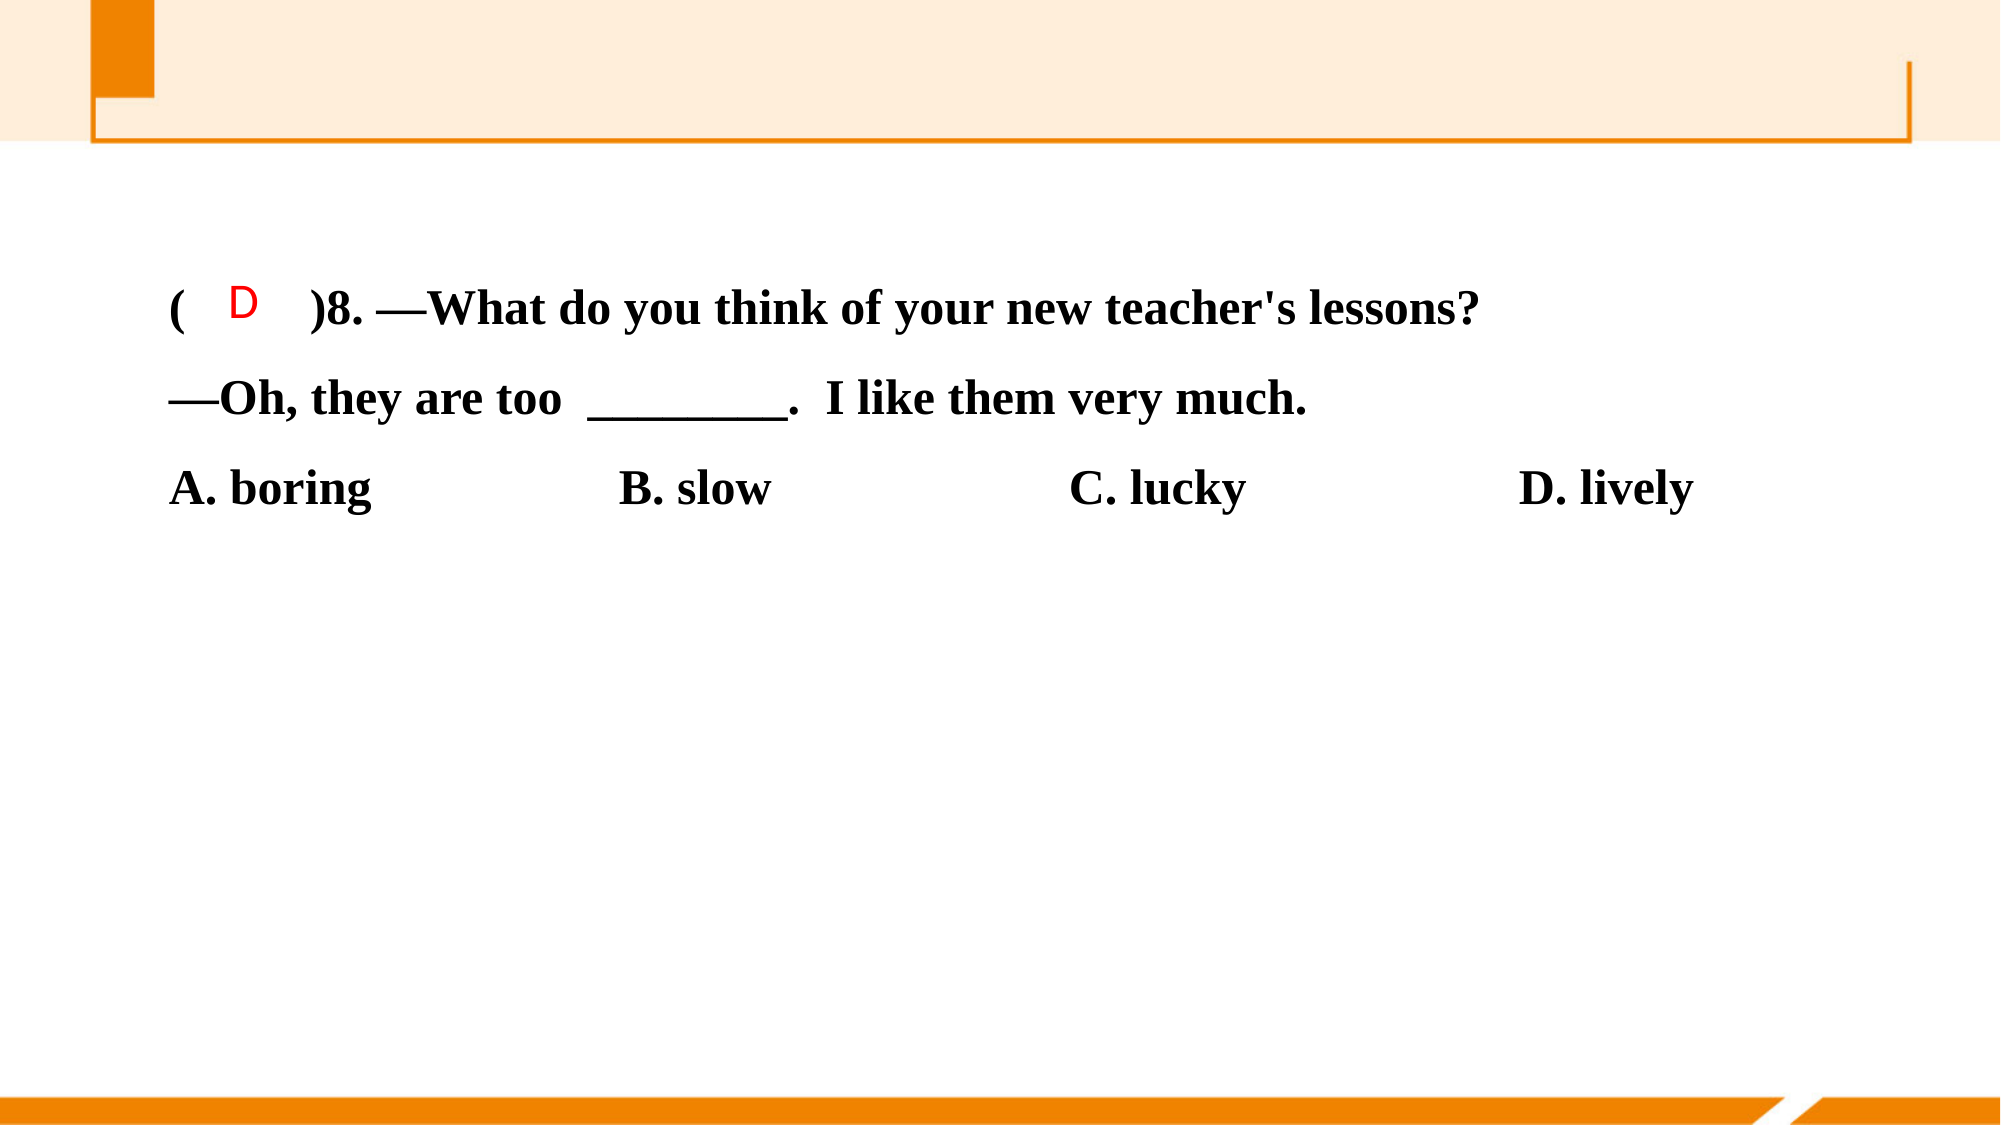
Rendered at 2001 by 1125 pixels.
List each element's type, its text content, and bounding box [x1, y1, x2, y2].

text_box D [213, 261, 274, 336]
picture [0, 0, 2001, 1125]
text_box ( )8. —What do you think of your new teacher's lessons? —Oh, they are too ________. I like them very much. A. boring B. slow C. lucky D. lively [154, 236, 1728, 522]
